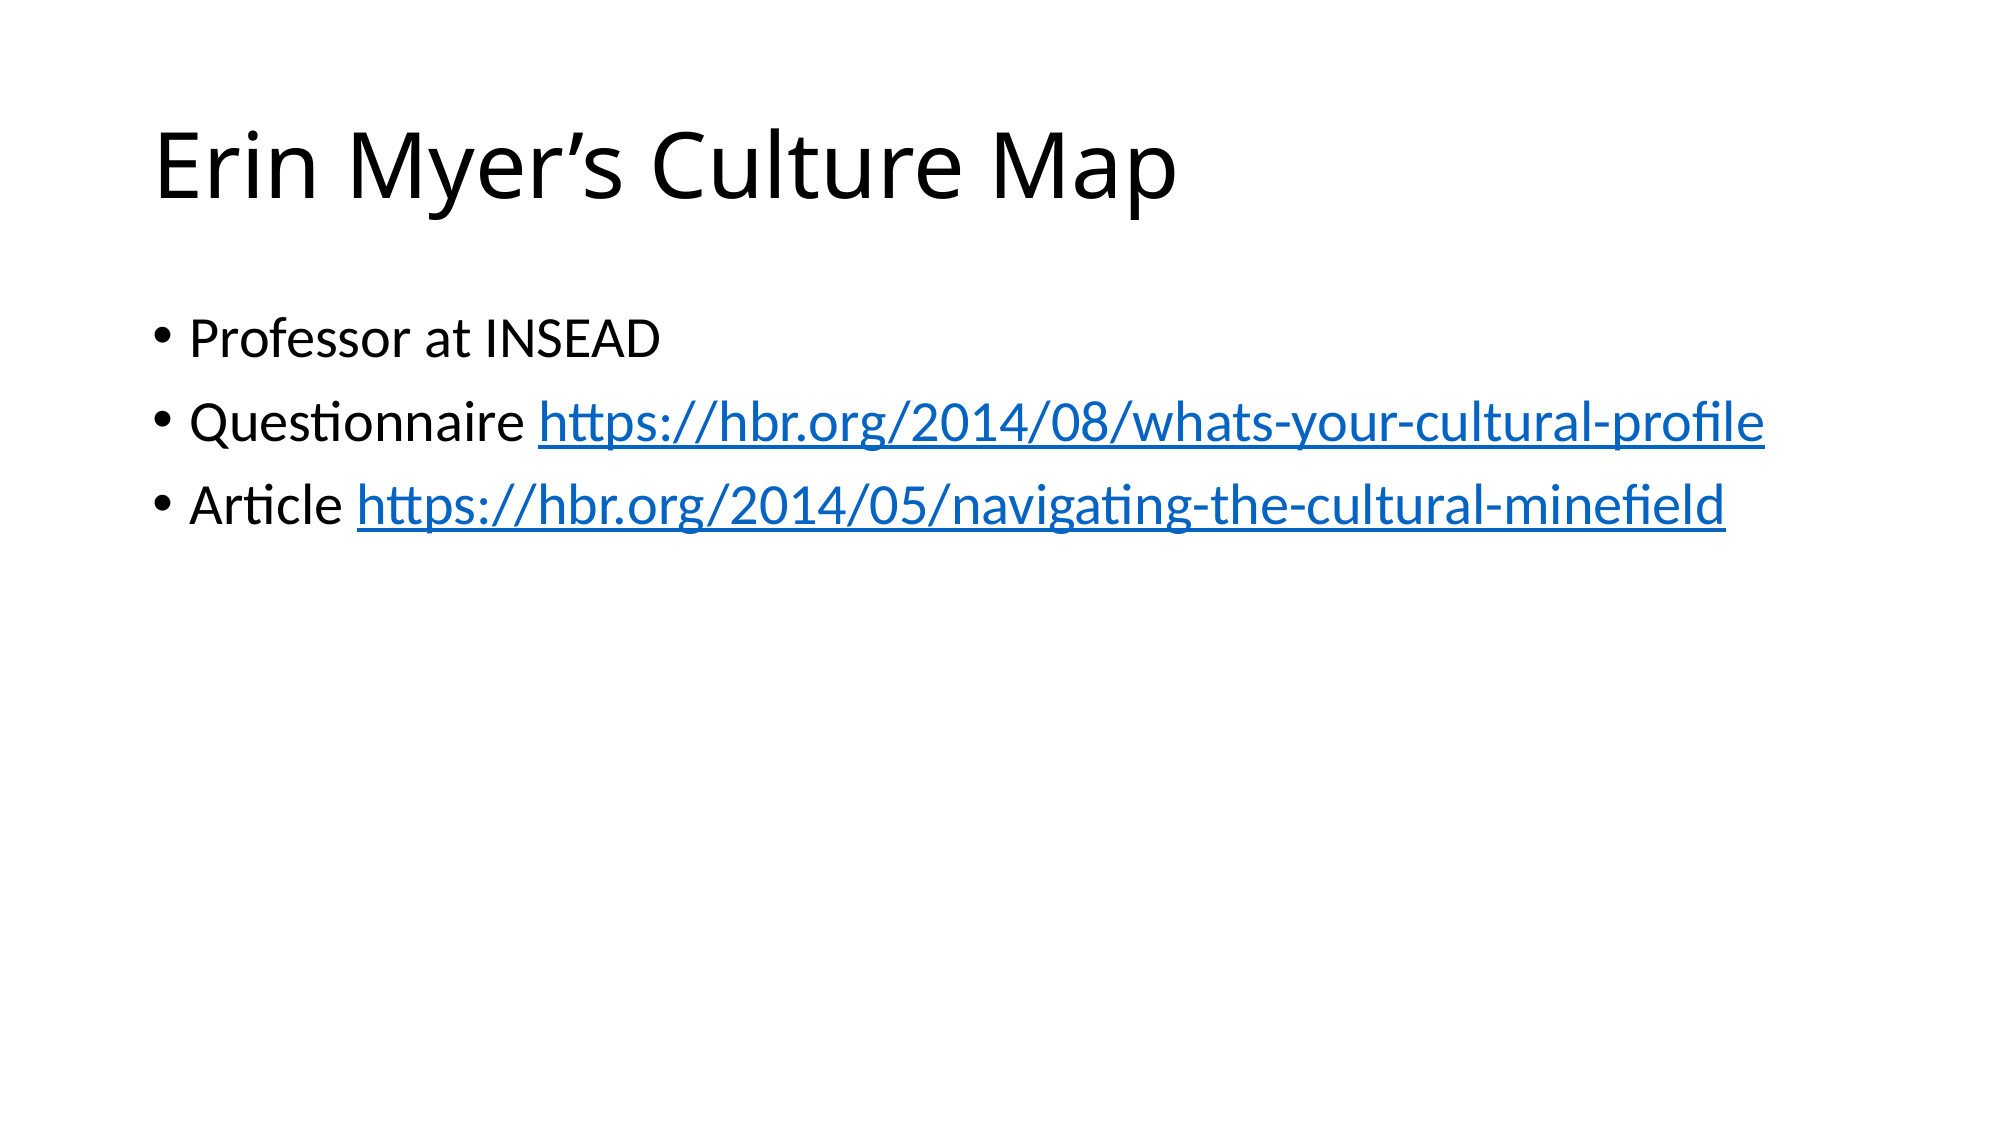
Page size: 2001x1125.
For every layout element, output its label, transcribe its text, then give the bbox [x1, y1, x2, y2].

title Erin Myer’s Culture Map [137, 59, 1863, 278]
list Professor at INSEAD Questionnaire https://hbr.org/2014/08/whats-your-cultural-profile Article https://hbr.org/2014/05/navigating-the-cultural-minefield [137, 299, 1863, 1014]
